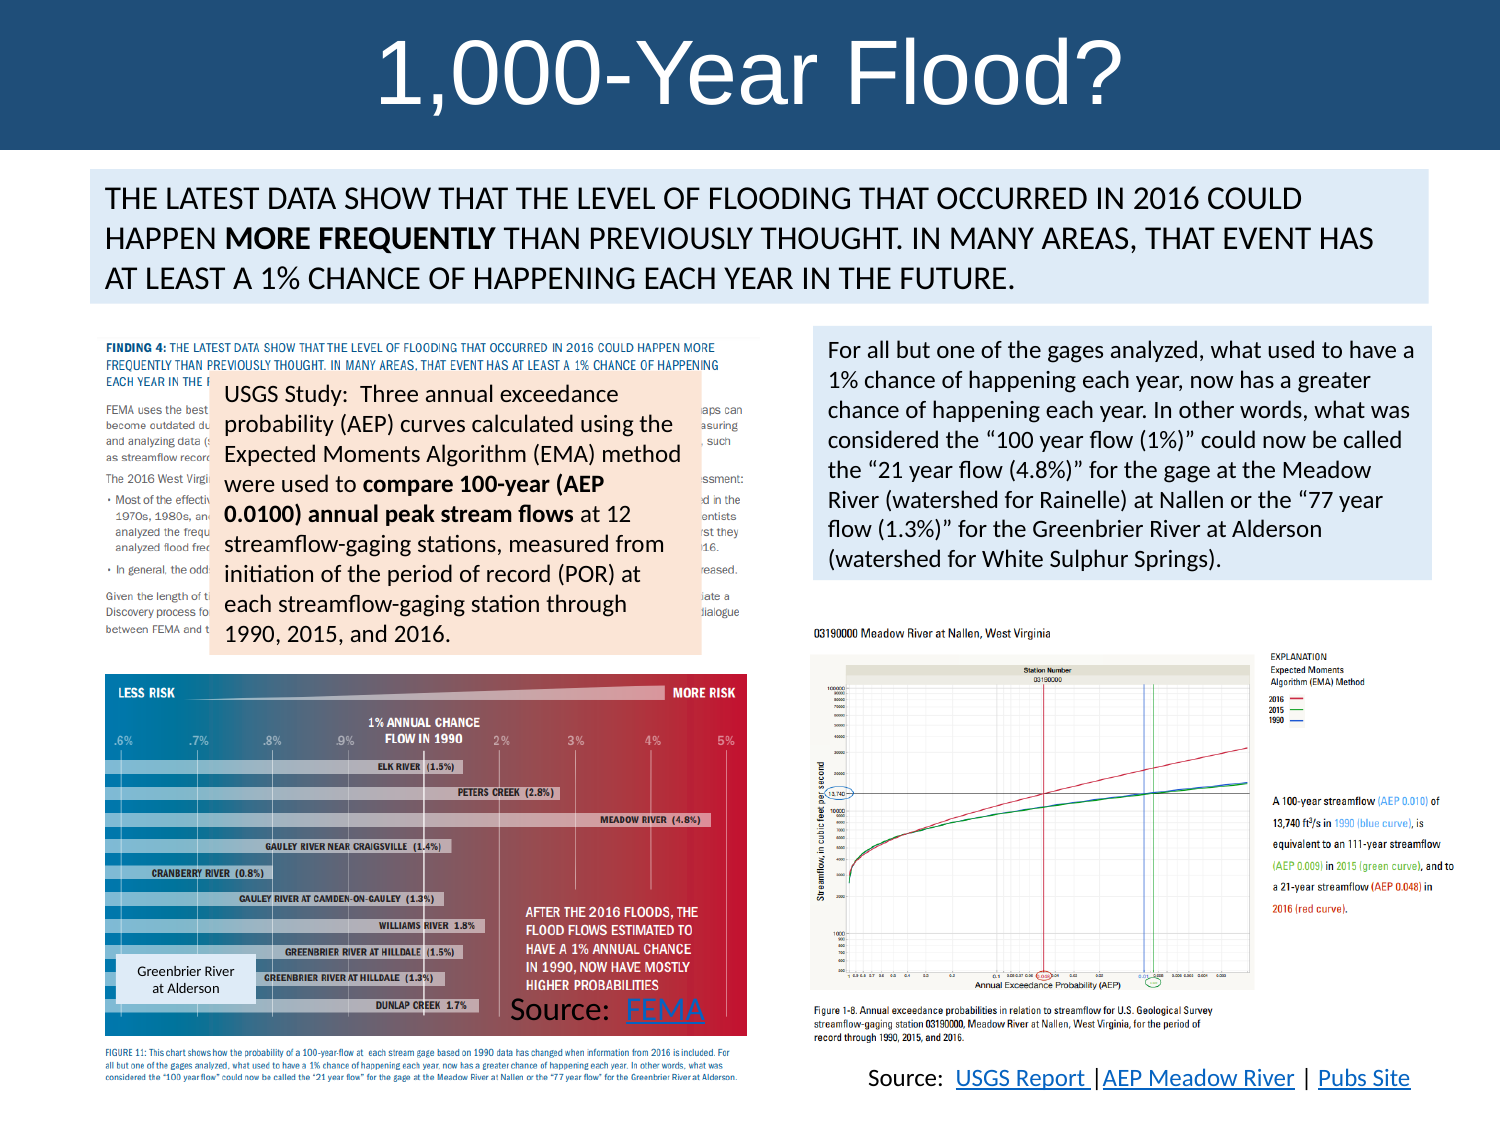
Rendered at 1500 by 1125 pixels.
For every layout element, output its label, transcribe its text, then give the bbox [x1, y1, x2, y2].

text_box THE LATEST DATA SHOW THAT THE LEVEL OF FLOODING THAT OCCURRED IN 2016 COULD HAPPEN MORE FREQUENTLY THAN PREVIOUSLY THOUGHT. IN MANY AREAS, THAT EVENT HAS AT LEAST A 1% CHANCE OF HAPPENING EACH YEAR IN THE FUTURE. [90, 169, 1429, 304]
picture [800, 620, 1462, 1052]
picture [97, 337, 760, 1091]
text_box Source: USGS Report |AEP Meadow River | Pubs Site [853, 1054, 1440, 1099]
text_box 1,000-Year Flood? [0, 0, 1500, 150]
text_box For all but one of the gages analyzed, what used to have a 1% chance of happening each year, now has a greater chance of happening each year. In other words, what was considered the “100 year flow (1%)” could now be called the “21 year flow (4.8%)” for the gage at the Meadow River (watershed for Rainelle) at Nallen or the “77 year flow (1.3%)” for the Greenbrier River at Alderson (watershed for White Sulphur Springs). [813, 325, 1432, 581]
